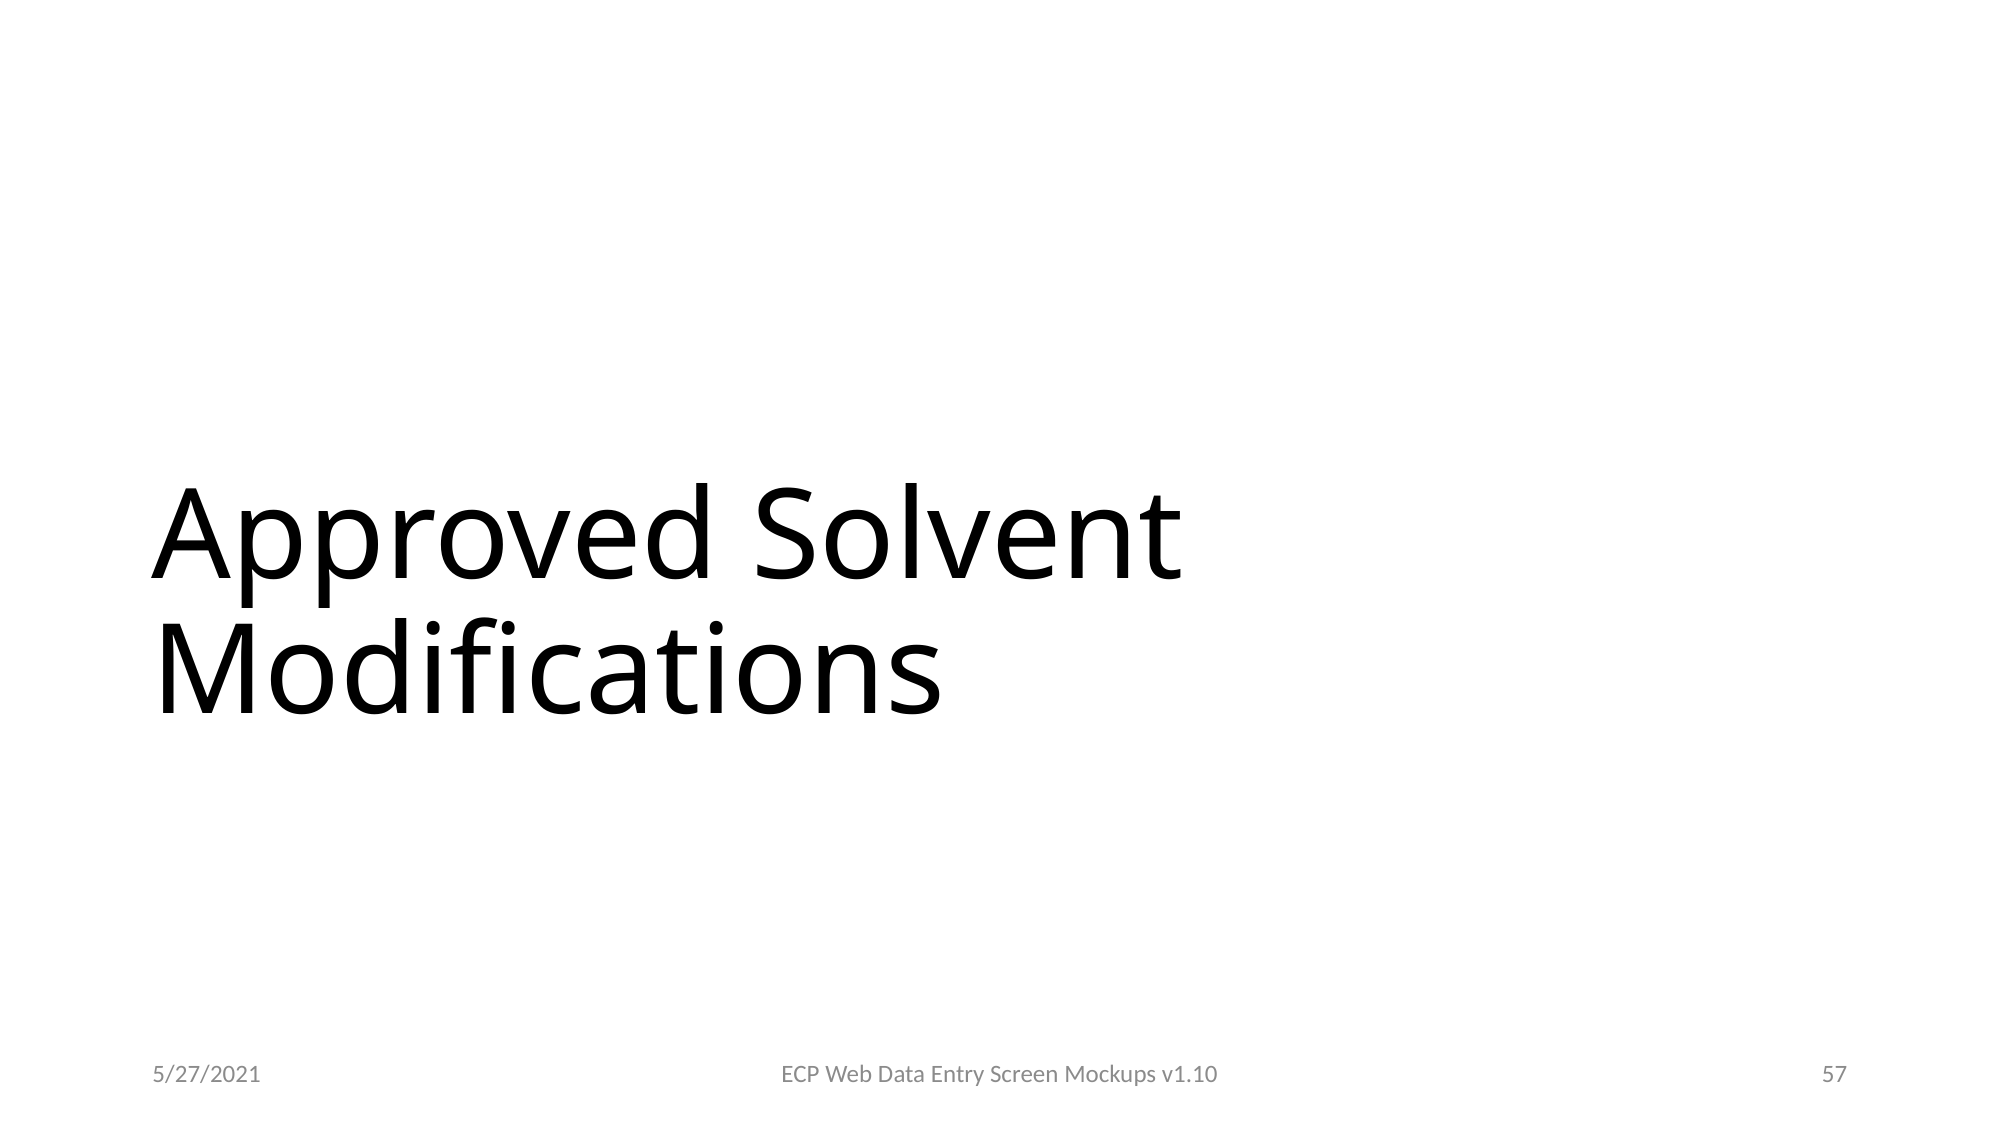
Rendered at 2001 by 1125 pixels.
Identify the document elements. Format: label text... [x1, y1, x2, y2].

slide_number 57 [1412, 1042, 1863, 1103]
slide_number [137, 1042, 588, 1103]
footer ECP Web Data Entry Screen Mockups v1.10 [662, 1042, 1338, 1103]
title Approved Solvent Modifications [136, 280, 1862, 749]
